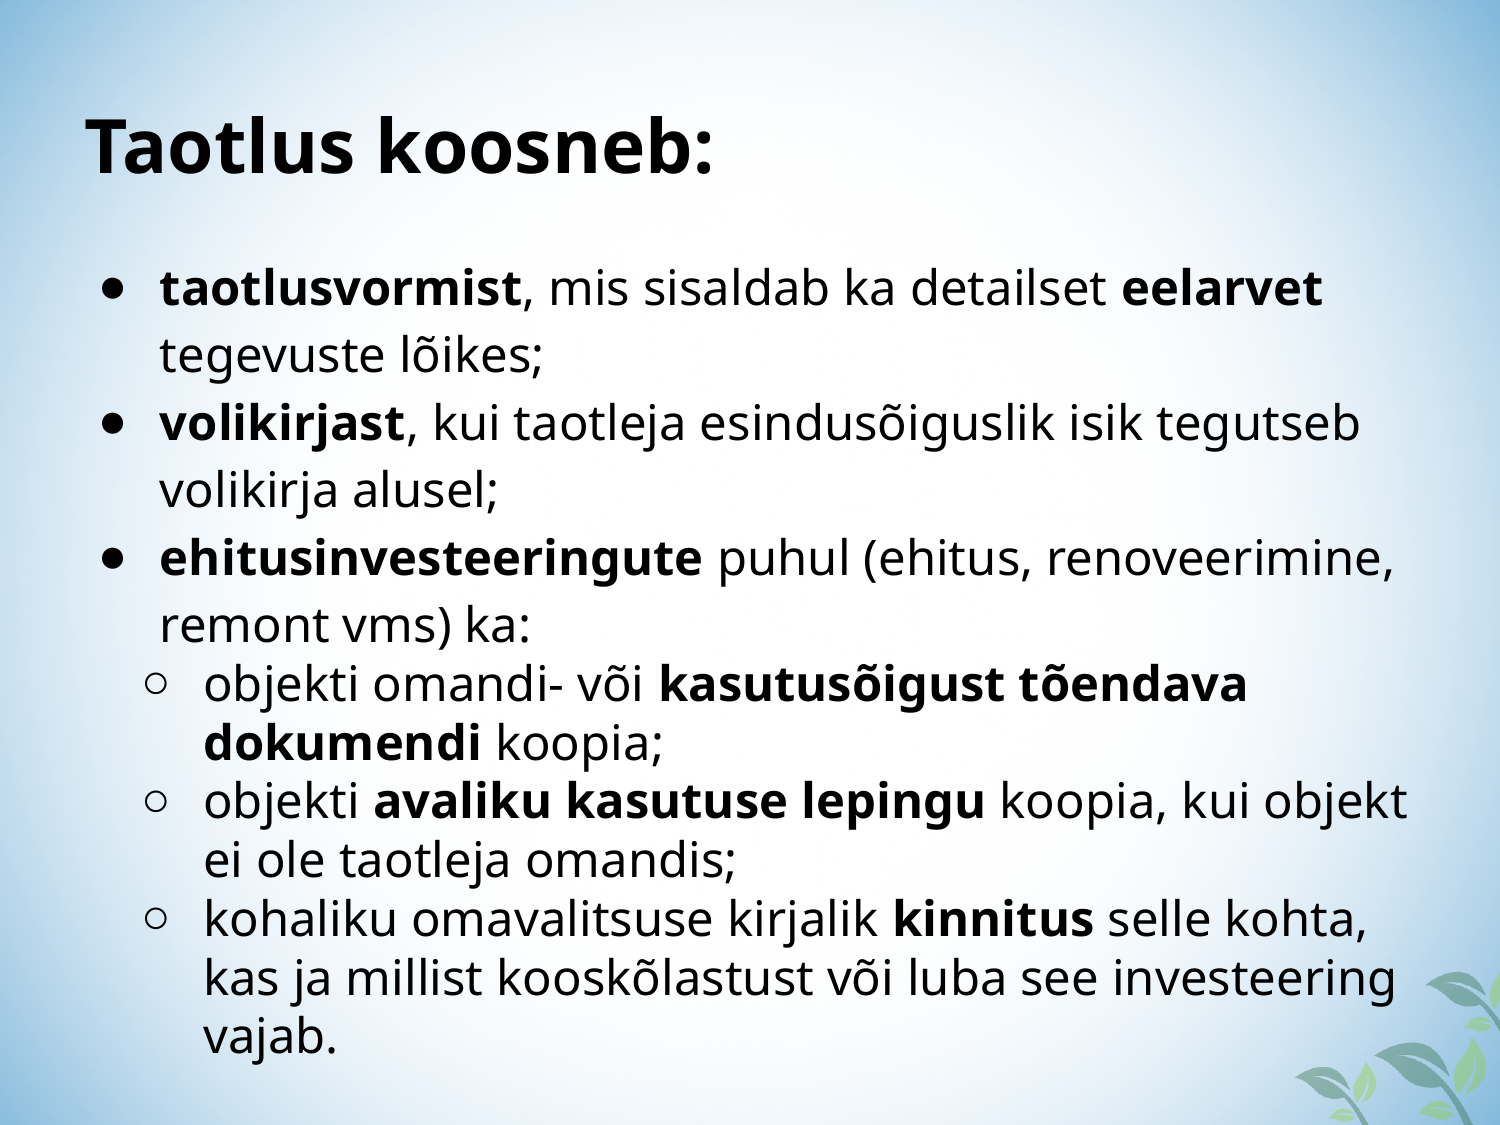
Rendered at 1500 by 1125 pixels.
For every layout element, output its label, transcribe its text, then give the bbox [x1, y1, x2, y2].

picture [0, 0, 1500, 1125]
list Taotlus koosneb: taotlusvormist, mis sisaldab ka detailset eelarvet tegevuste lõikes; volikirjast, kui taotleja esindusõiguslik isik tegutseb volikirja alusel; ehitusinvesteeringute puhul (ehitus, renoveerimine, remont vms) ka: objekti omandi- või kasutusõigust tõendava dokumendi koopia; objekti avaliku kasutuse lepingu koopia, kui objekt ei ole taotleja omandis; kohaliku omavalitsuse kirjalik kinnitus selle kohta, kas ja millist kooskõlastust või luba see investeering vajab. [69, 77, 1427, 1033]
